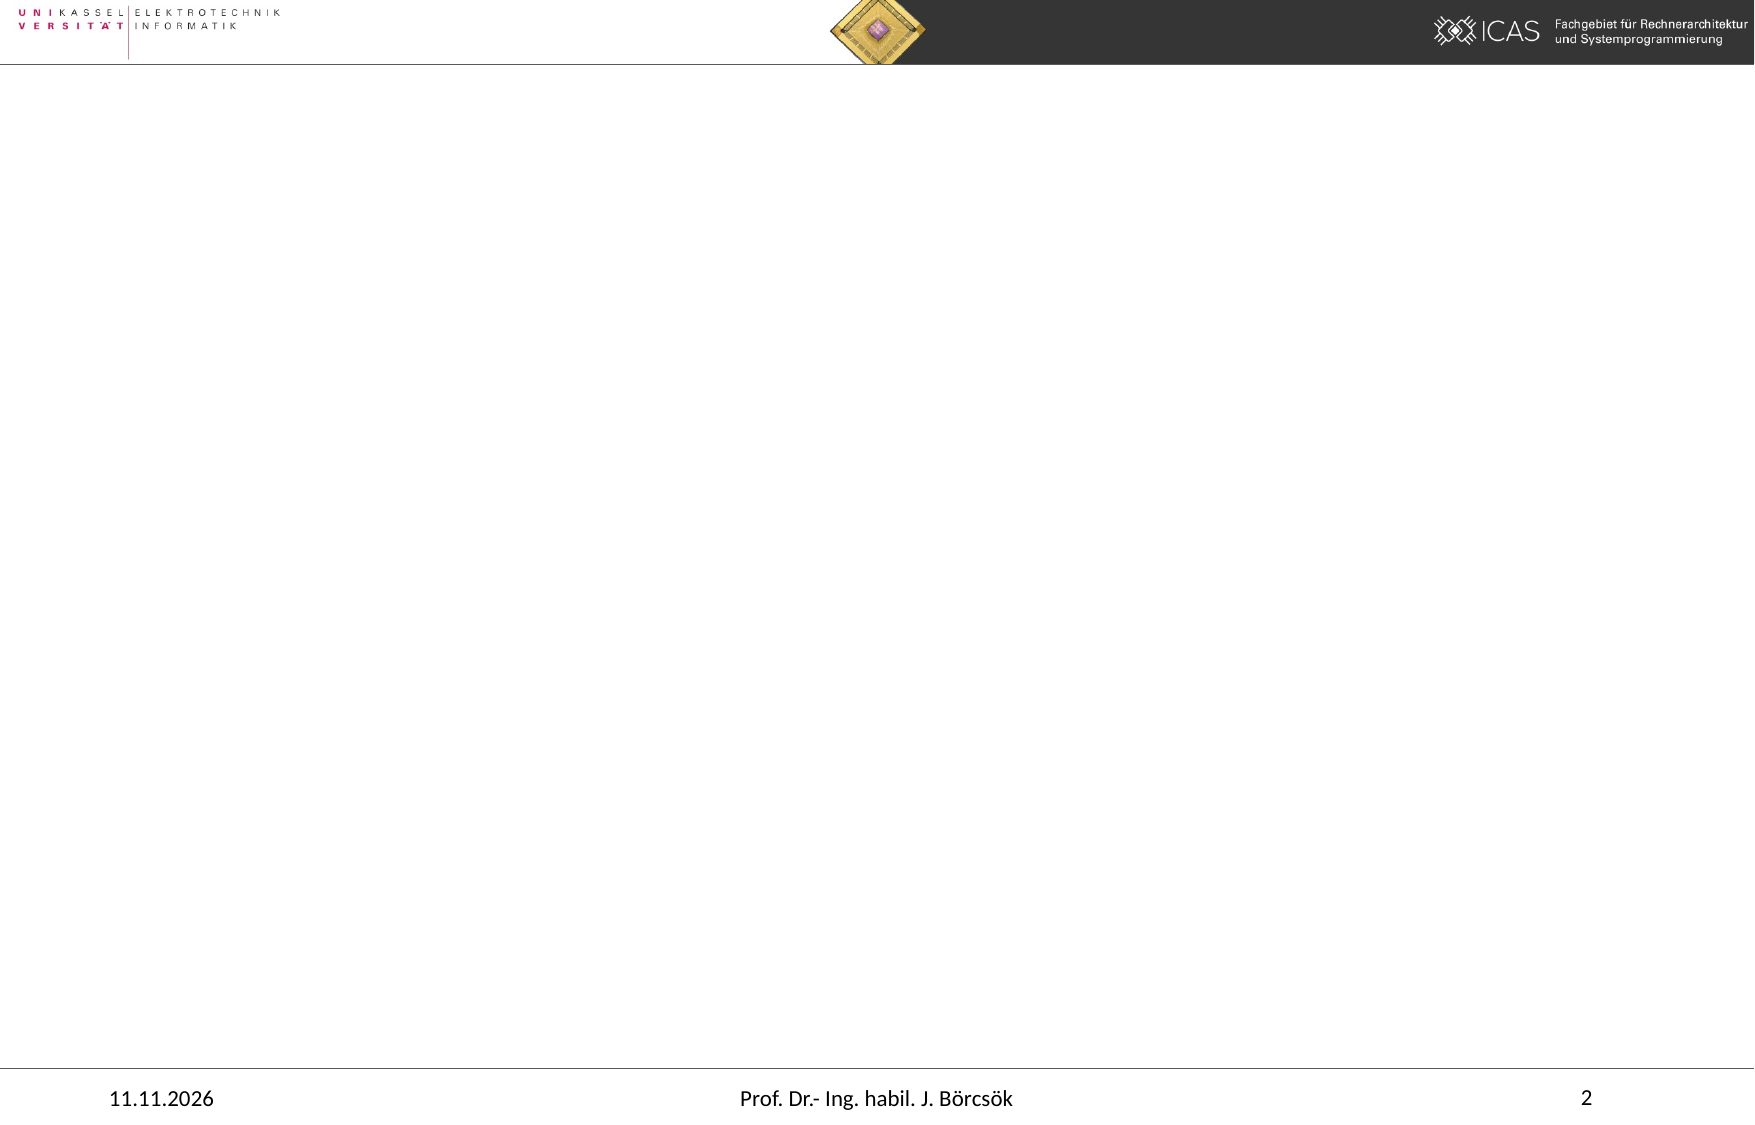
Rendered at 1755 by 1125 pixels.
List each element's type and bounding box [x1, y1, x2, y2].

picture [1, 0, 1755, 64]
